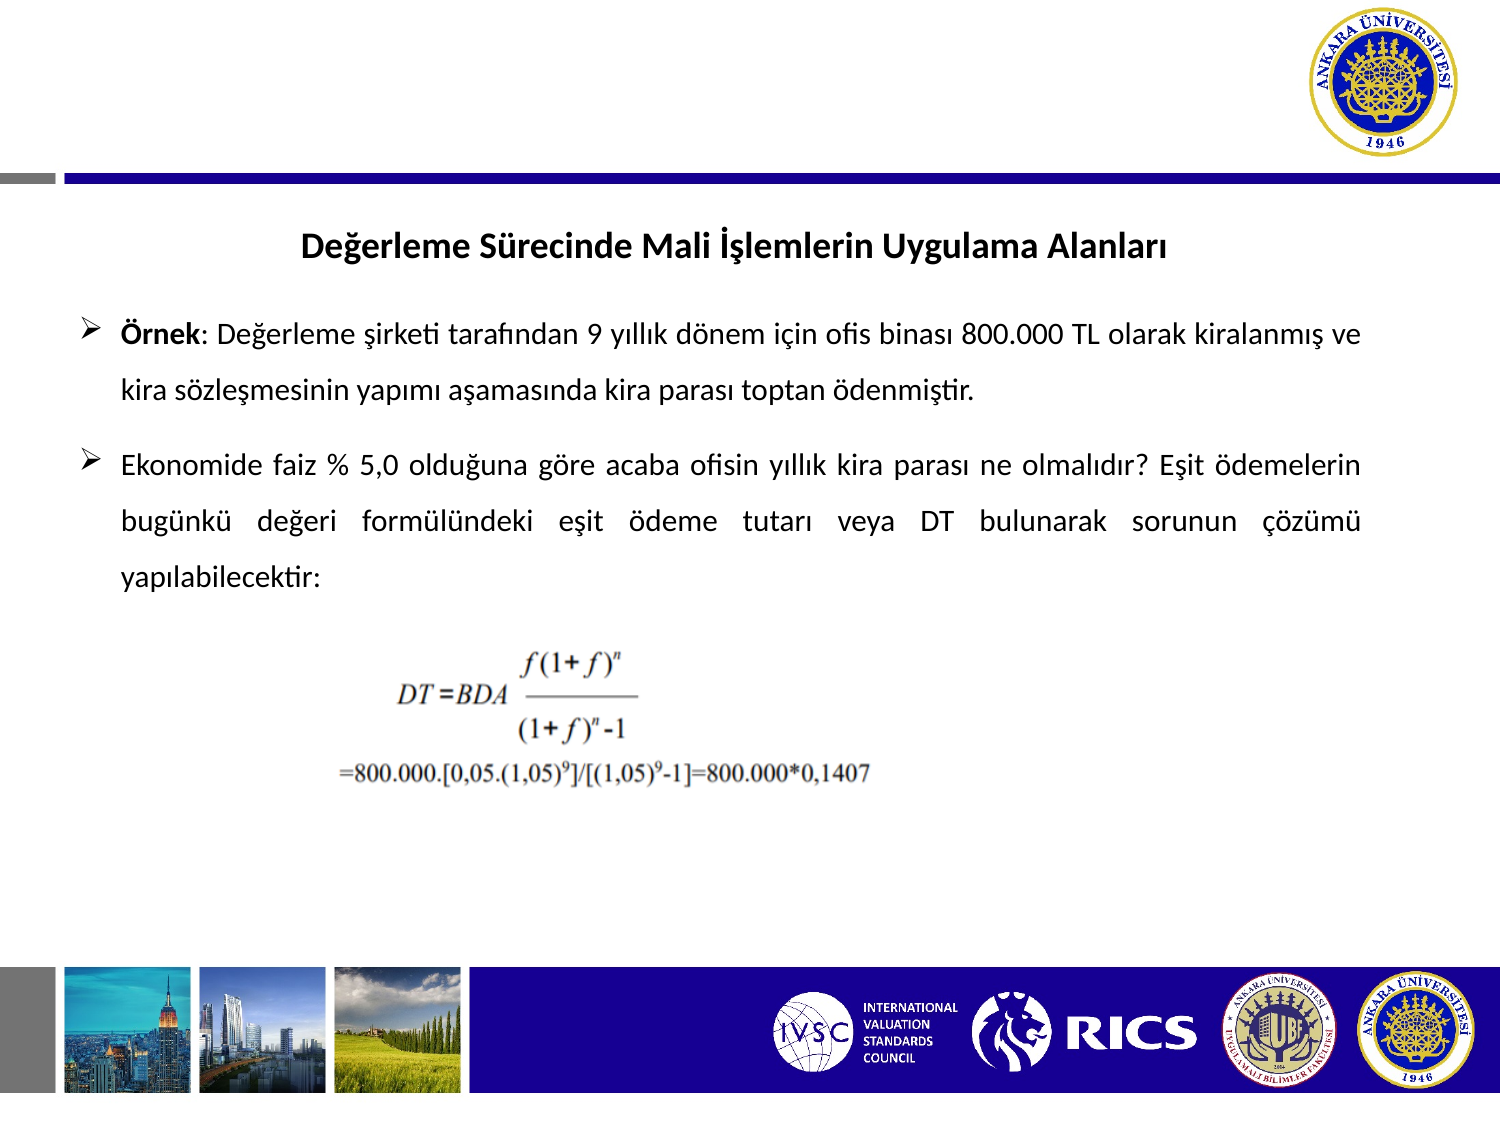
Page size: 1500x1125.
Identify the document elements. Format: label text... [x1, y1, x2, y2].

text_box Değerleme Sürecinde Mali İşlemlerin Uygulama Alanları [213, 213, 1257, 274]
text_box Örnek: Değerleme şirketi tarafından 9 yıllık dönem için ofis binası 800.000 TL olarak kiralanmış ve kira sözleşmesinin yapımı aşamasında kira parası toptan ödenmiştir. Ekonomide faiz % 5,0 olduğuna göre acaba ofisin yıllık kira parası ne olmalıdır? Eşit ödemelerin bugünkü değeri formülündeki eşit ödeme tutarı veya DT bulunarak sorunun çözümü yapılabilecektir: [63, 286, 1379, 602]
picture [0, 0, 1500, 1125]
